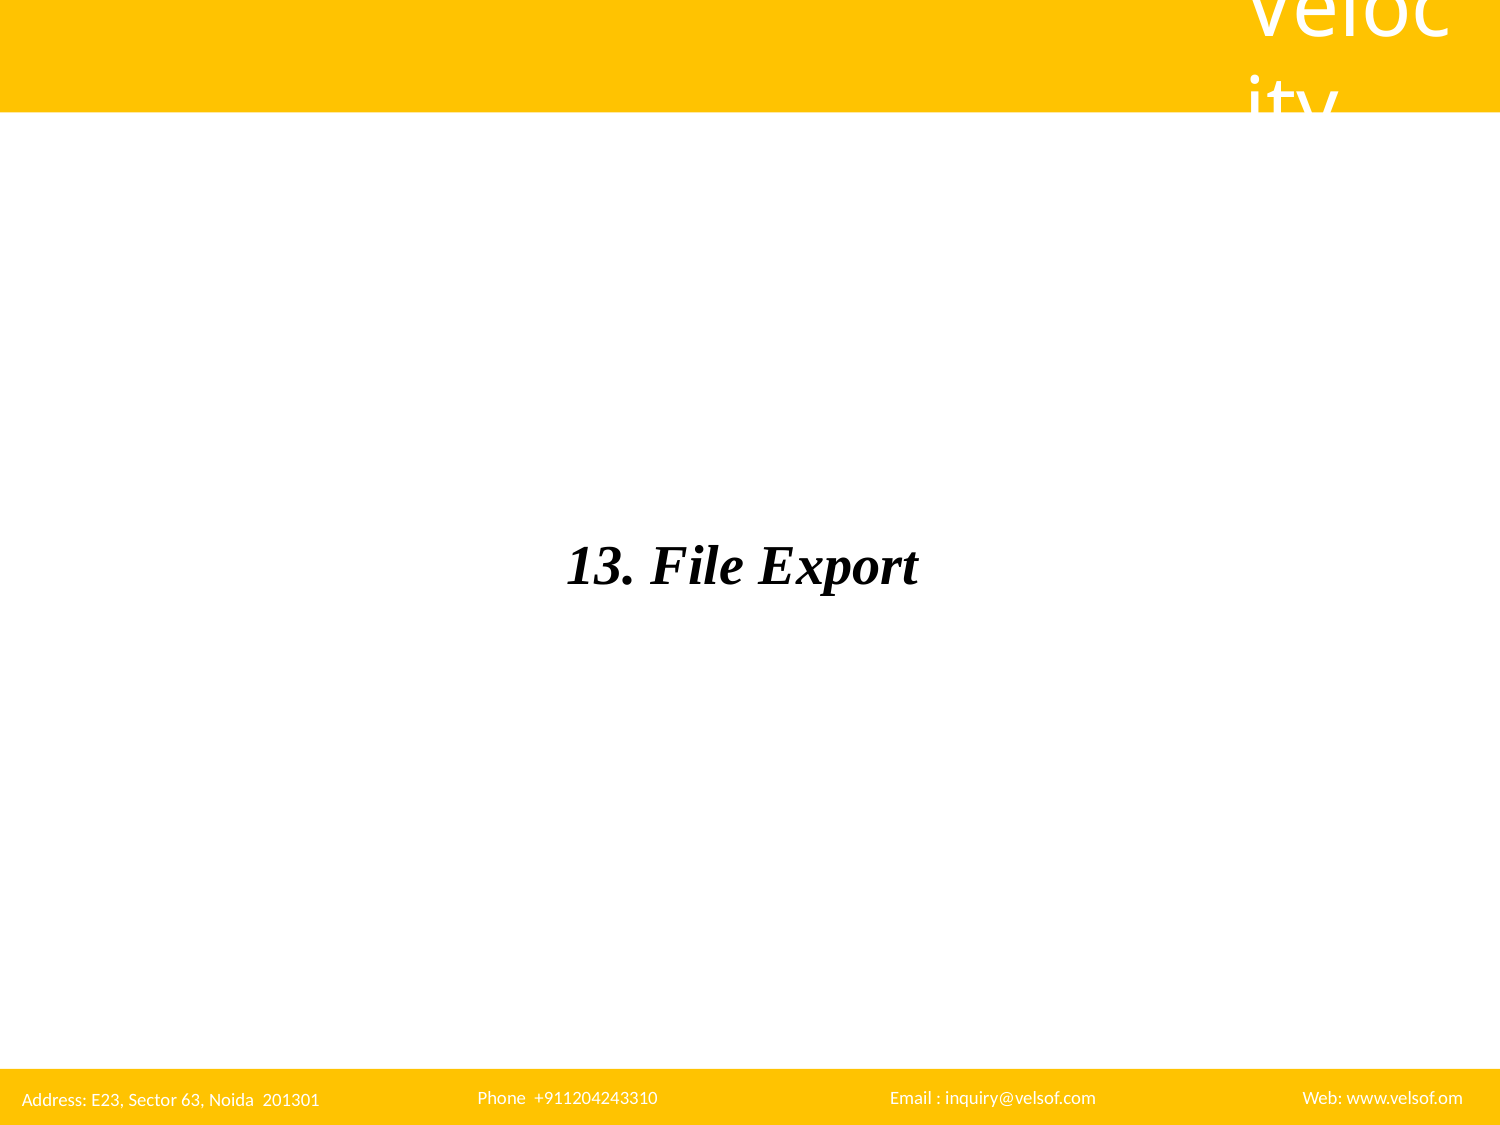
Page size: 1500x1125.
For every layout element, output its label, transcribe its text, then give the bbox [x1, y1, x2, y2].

text_box 13. File Export [551, 520, 934, 604]
